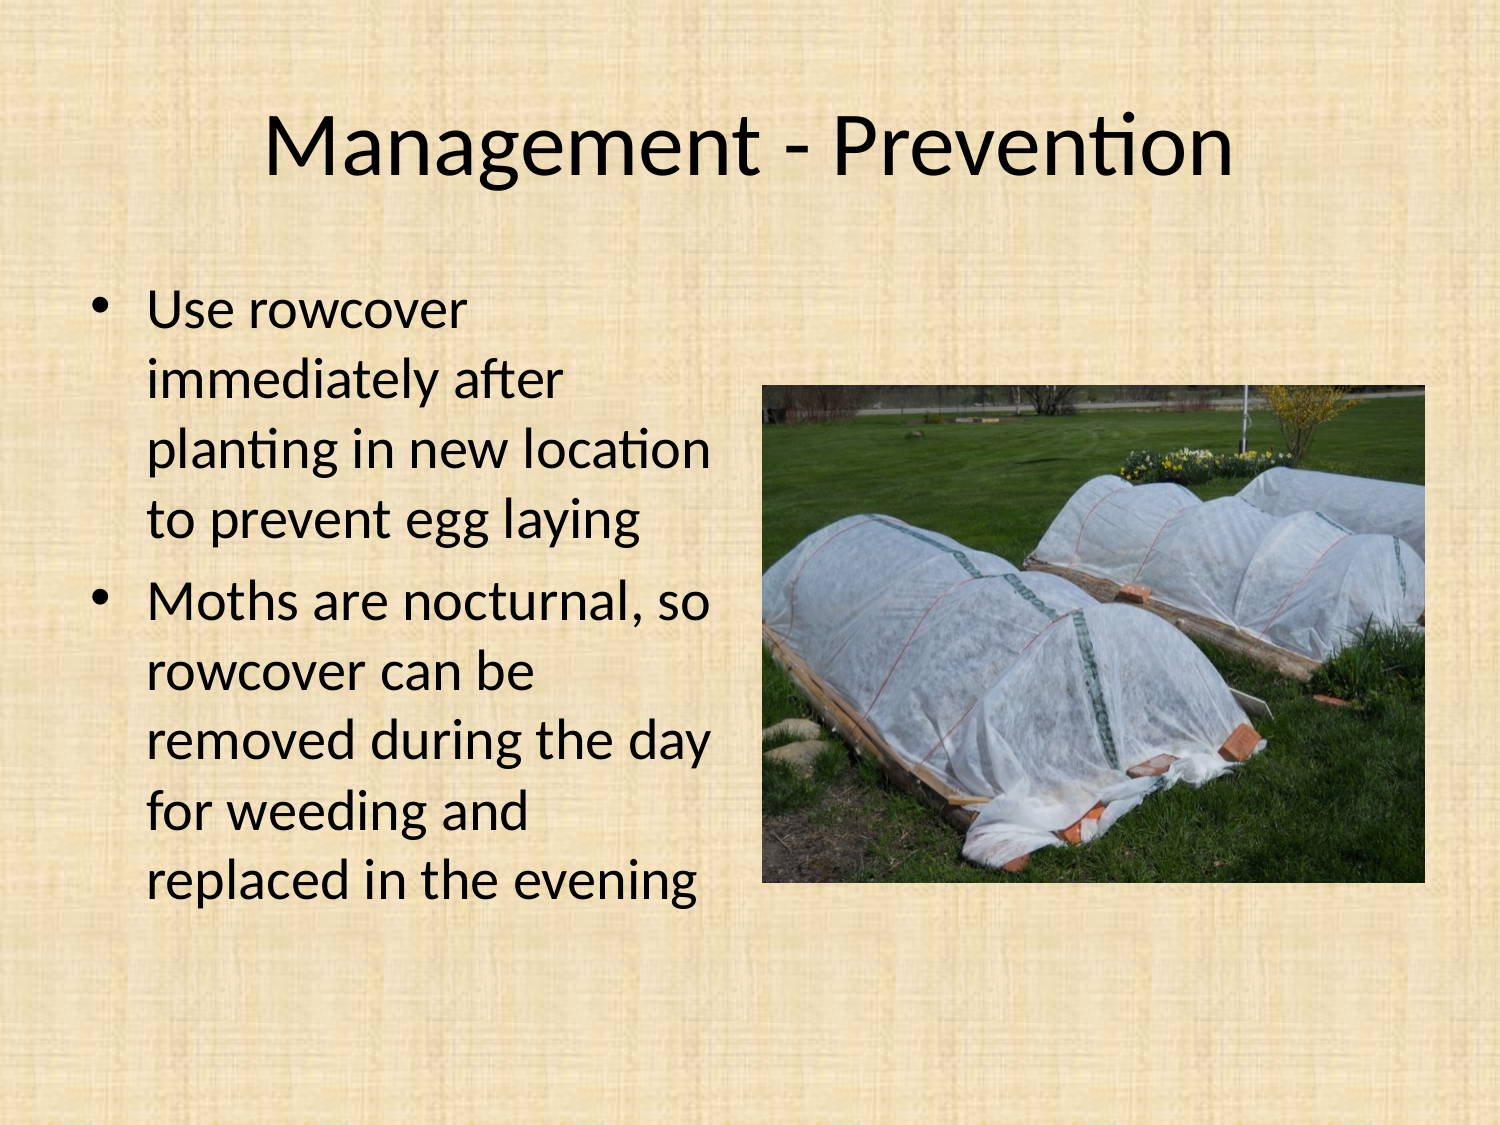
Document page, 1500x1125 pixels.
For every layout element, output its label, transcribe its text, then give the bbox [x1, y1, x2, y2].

list Use rowcover immediately after planting in new location to prevent egg laying Moths are nocturnal, so rowcover can be removed during the day for weeding and replaced in the evening [75, 262, 738, 1005]
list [762, 384, 1426, 883]
title Management - Prevention [75, 45, 1425, 233]
